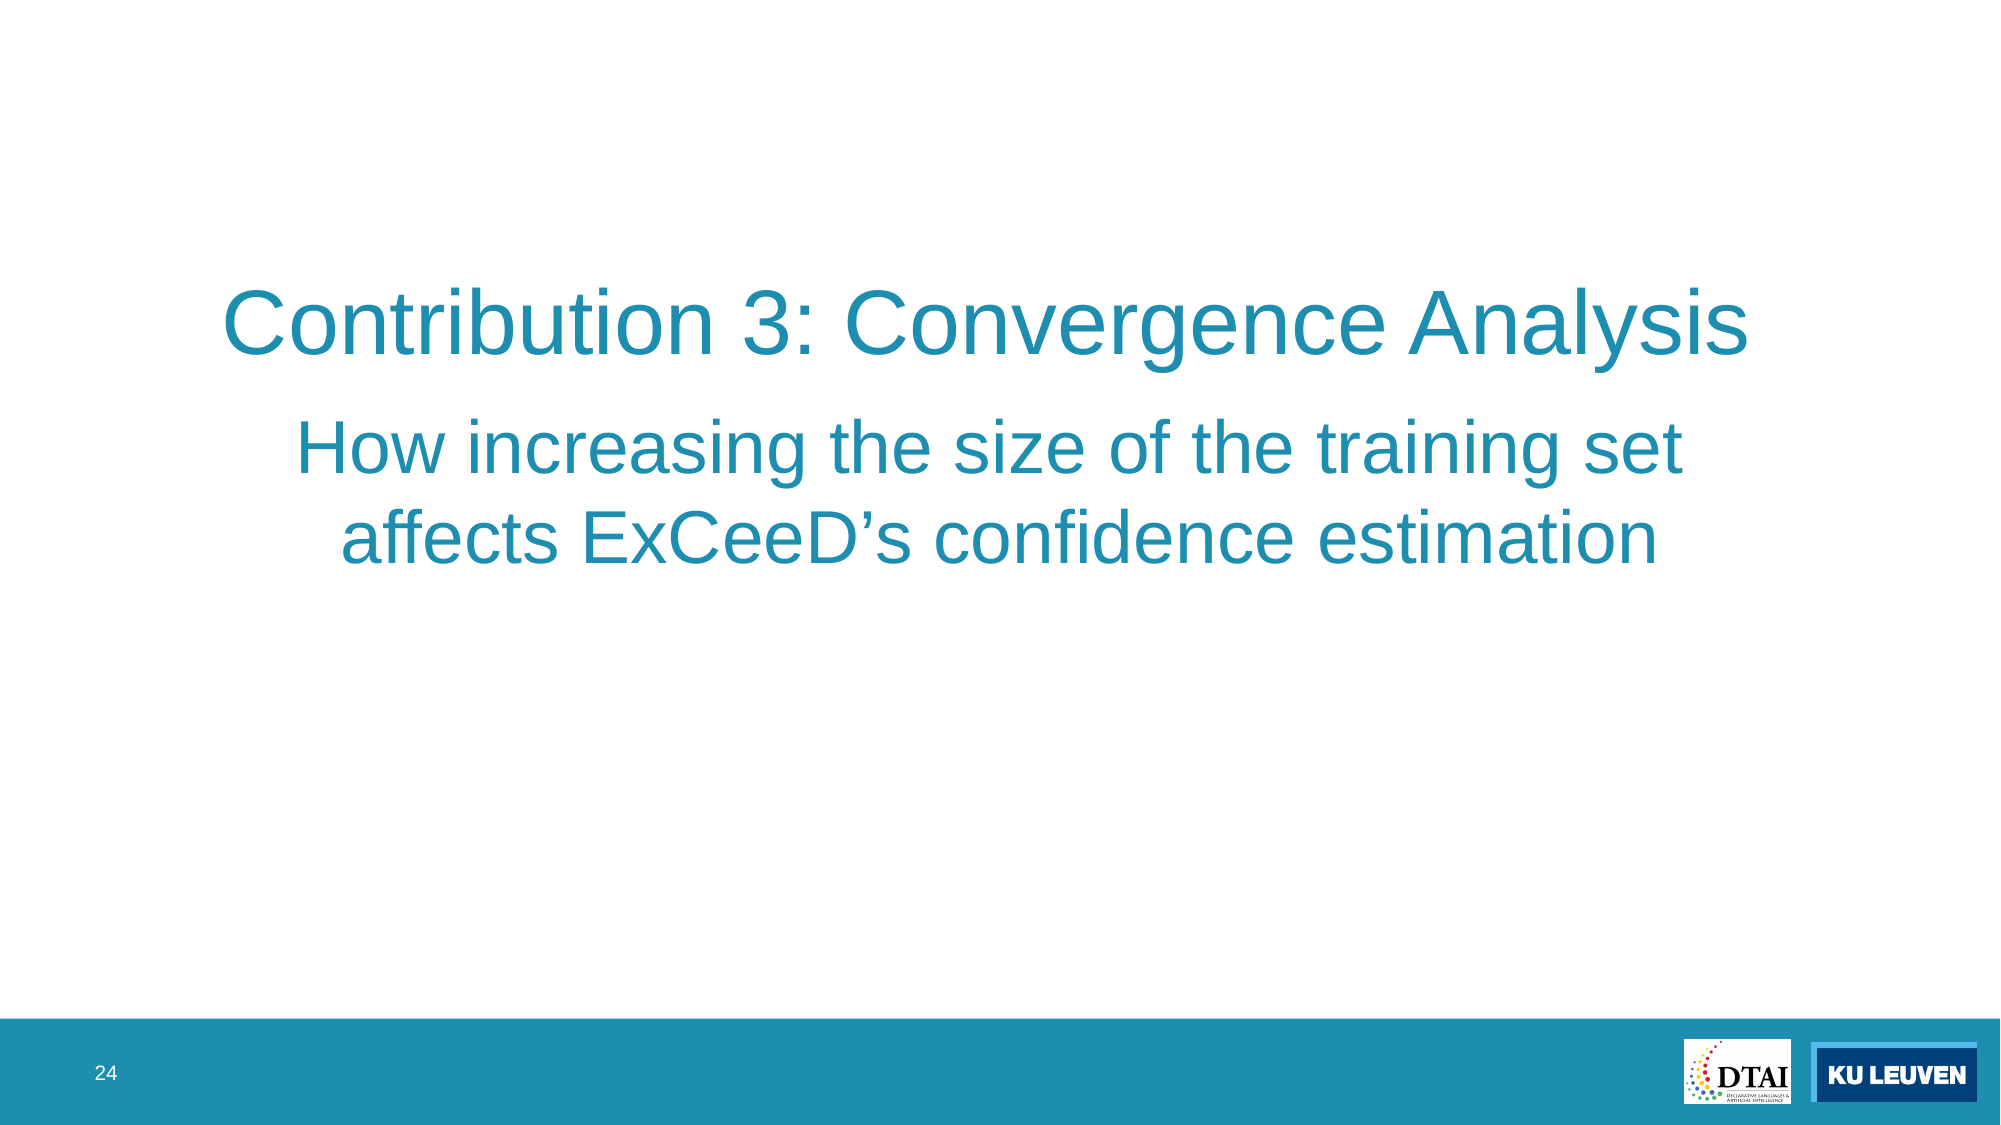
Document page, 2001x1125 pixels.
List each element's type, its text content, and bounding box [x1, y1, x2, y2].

picture [1811, 1042, 1977, 1102]
picture [1684, 1039, 1791, 1104]
slide_number 24 [94, 1018, 201, 1125]
title Contribution 3: Convergence Analysis How increasing the size of the training set affects ExCeeD’s confidence estimation [94, 228, 1906, 613]
